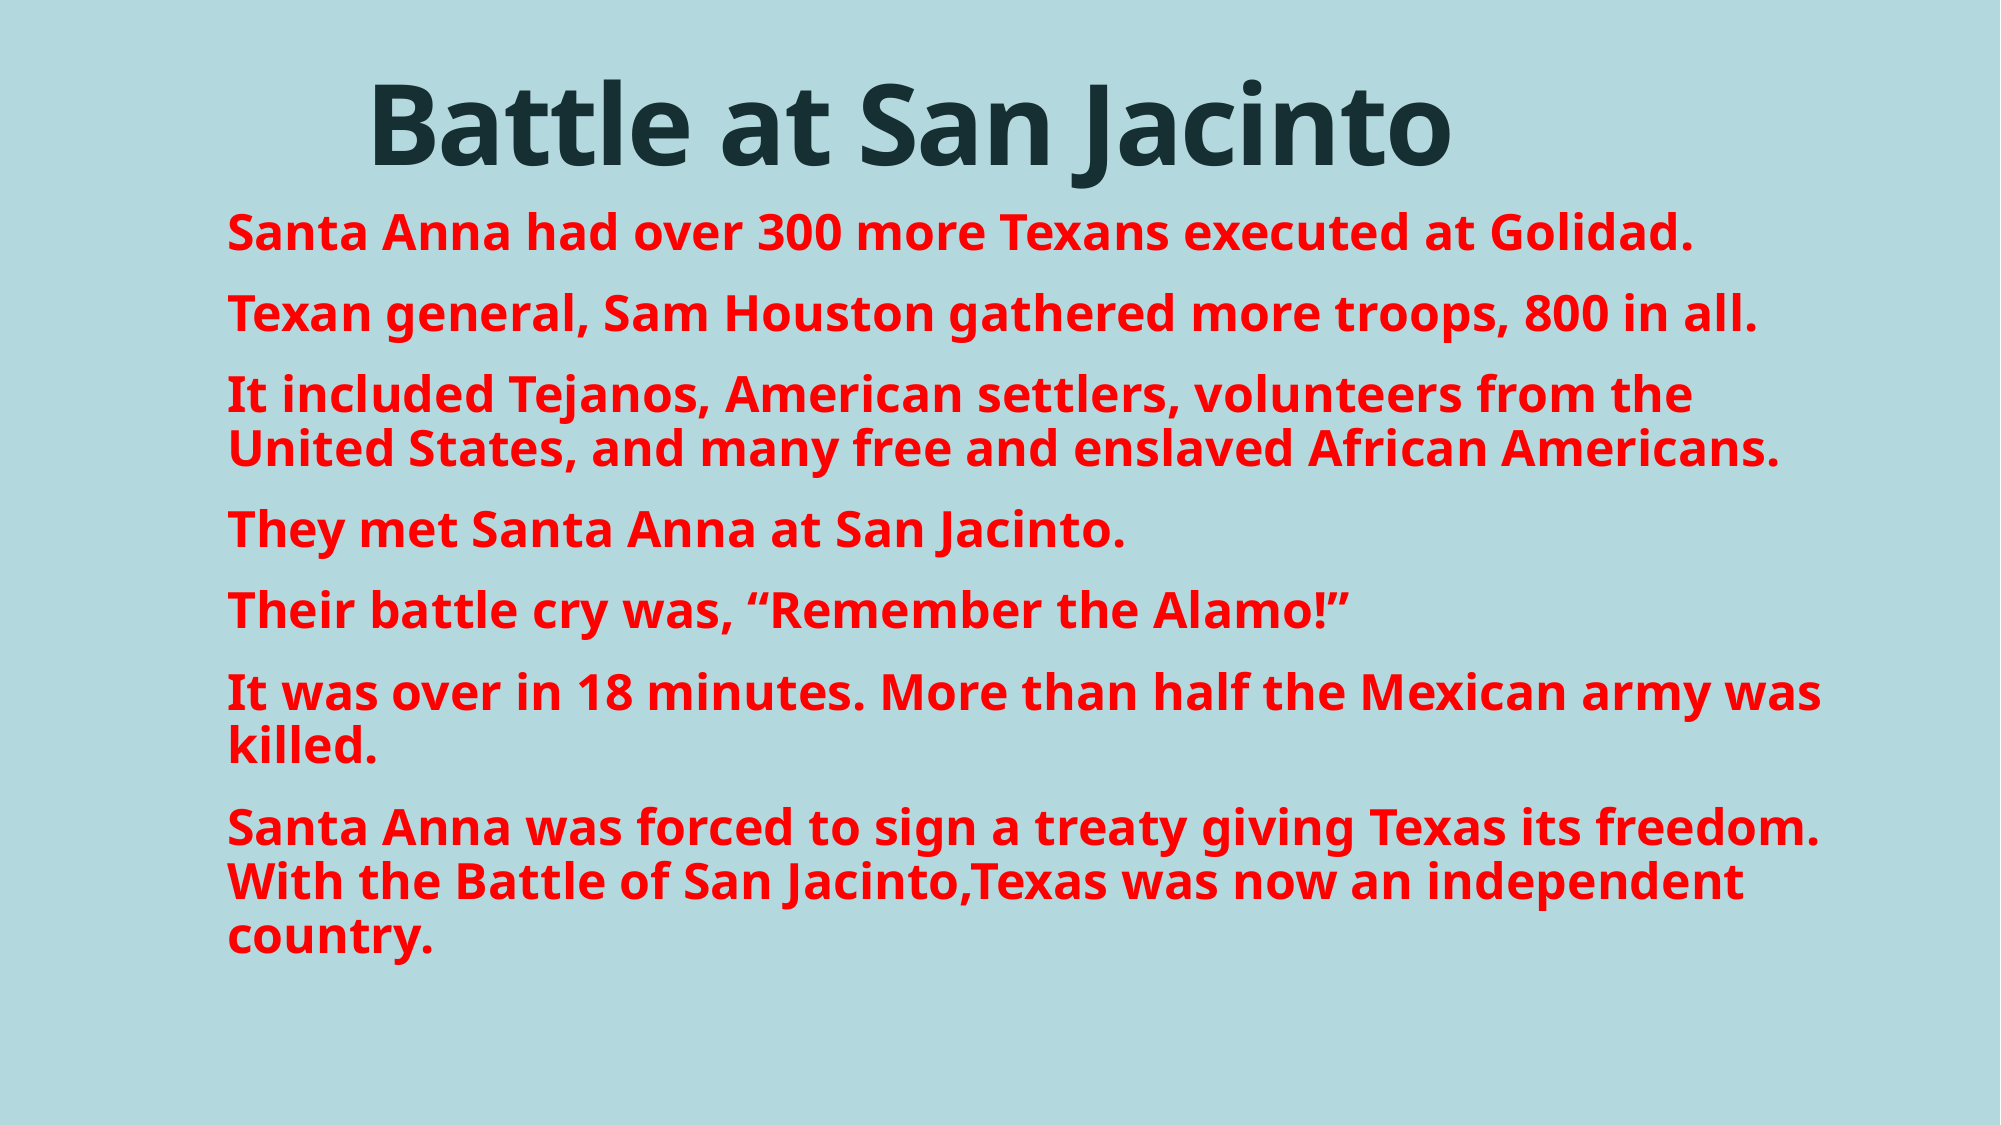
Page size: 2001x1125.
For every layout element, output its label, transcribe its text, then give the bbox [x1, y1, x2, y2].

list Santa Anna had over 300 more Texans executed at Golidad. Texan general, Sam Houston gathered more troops, 800 in all. It included Tejanos, American settlers, volunteers from the United States, and many free and enslaved African Americans. They met Santa Anna at San Jacinto. Their battle cry was, “Remember the Alamo!” It was over in 18 minutes. More than half the Mexican army was killed. Santa Anna was forced to sign a treaty giving Texas its freedom. With the Battle of San Jacinto,Texas was now an independent country. [197, 200, 1860, 1063]
title Battle at San Jacinto [350, 37, 1625, 200]
